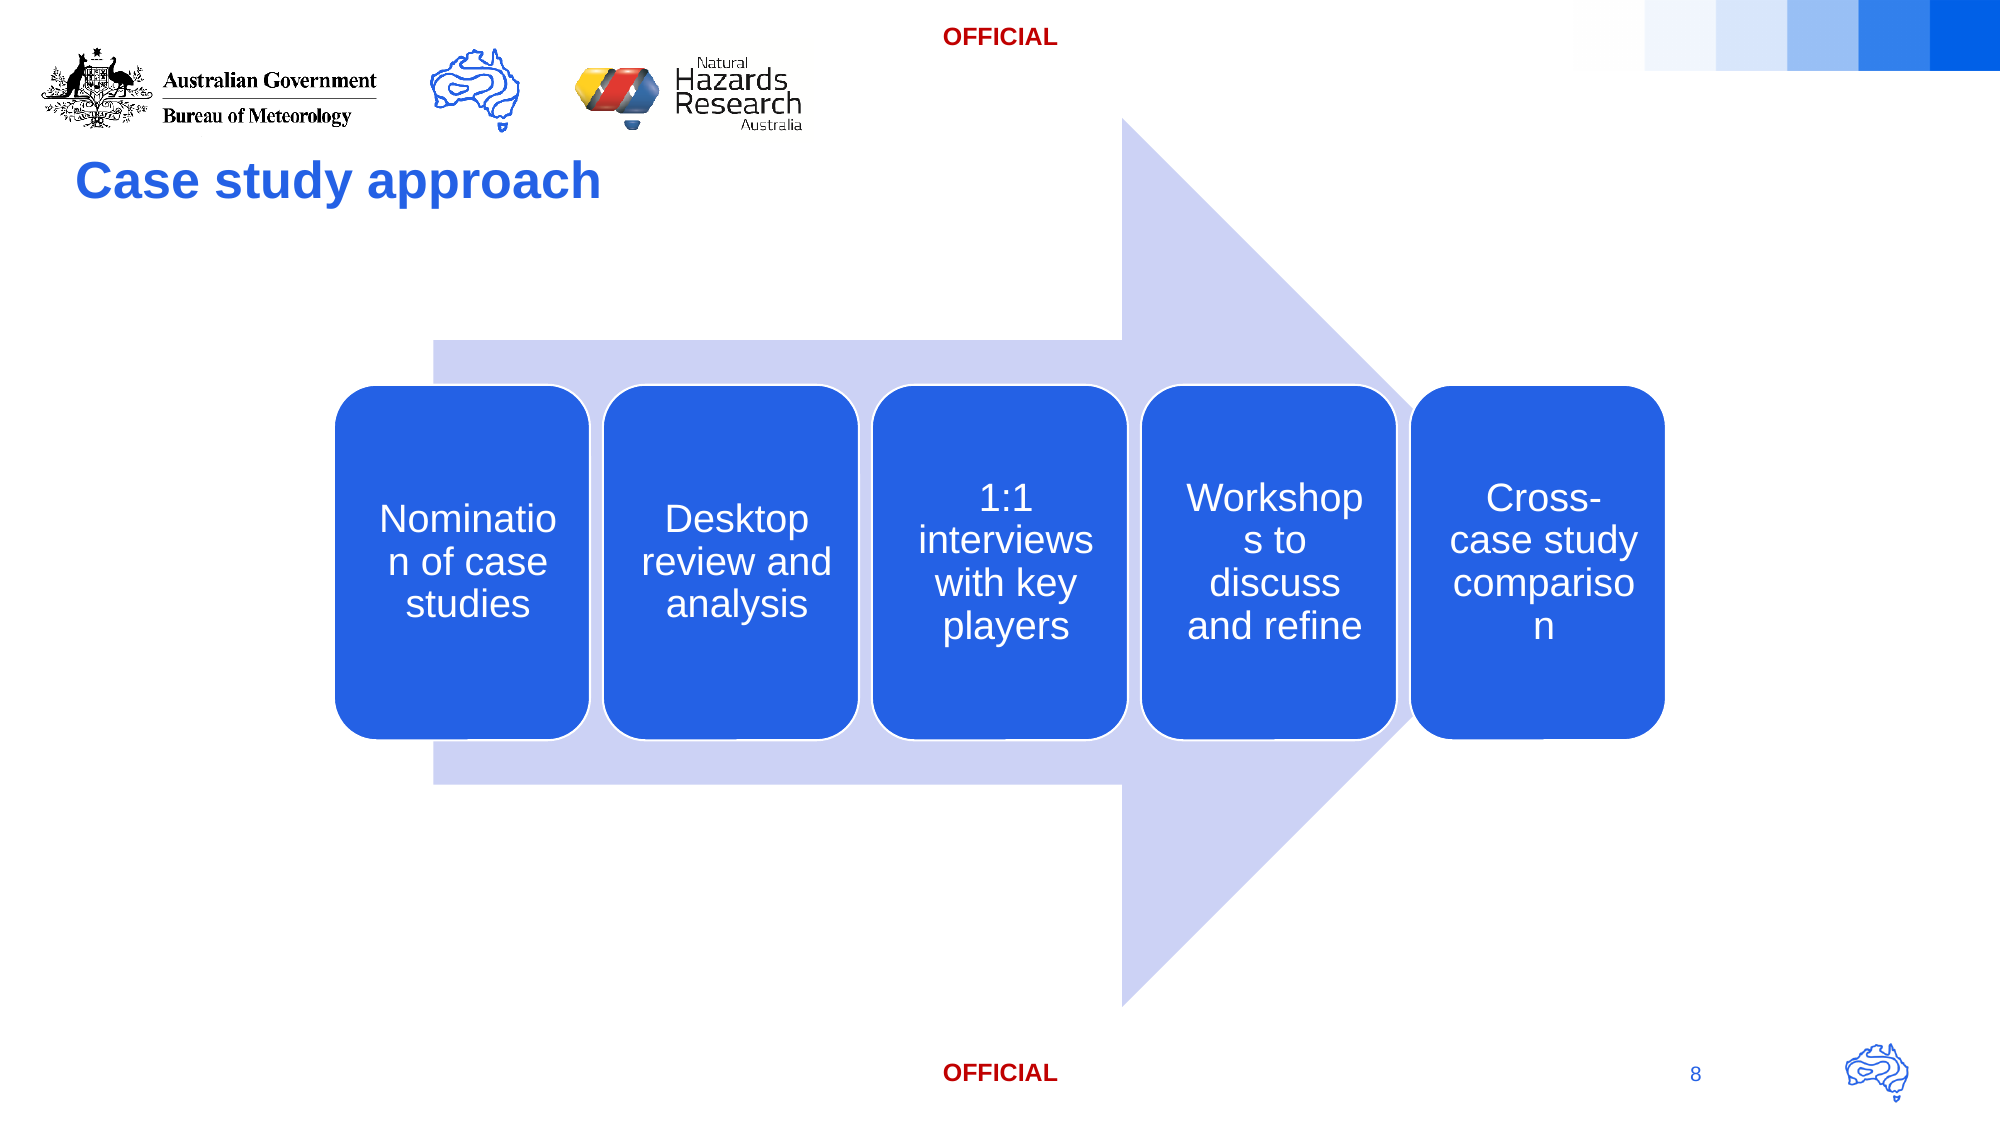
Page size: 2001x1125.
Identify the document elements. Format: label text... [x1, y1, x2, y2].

picture [1574, 0, 2000, 71]
title Case study approach [60, 145, 333, 223]
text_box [333, 117, 1667, 1007]
slide_number 8 [1385, 1042, 1717, 1103]
picture [1844, 1042, 1909, 1103]
picture [31, 33, 814, 143]
